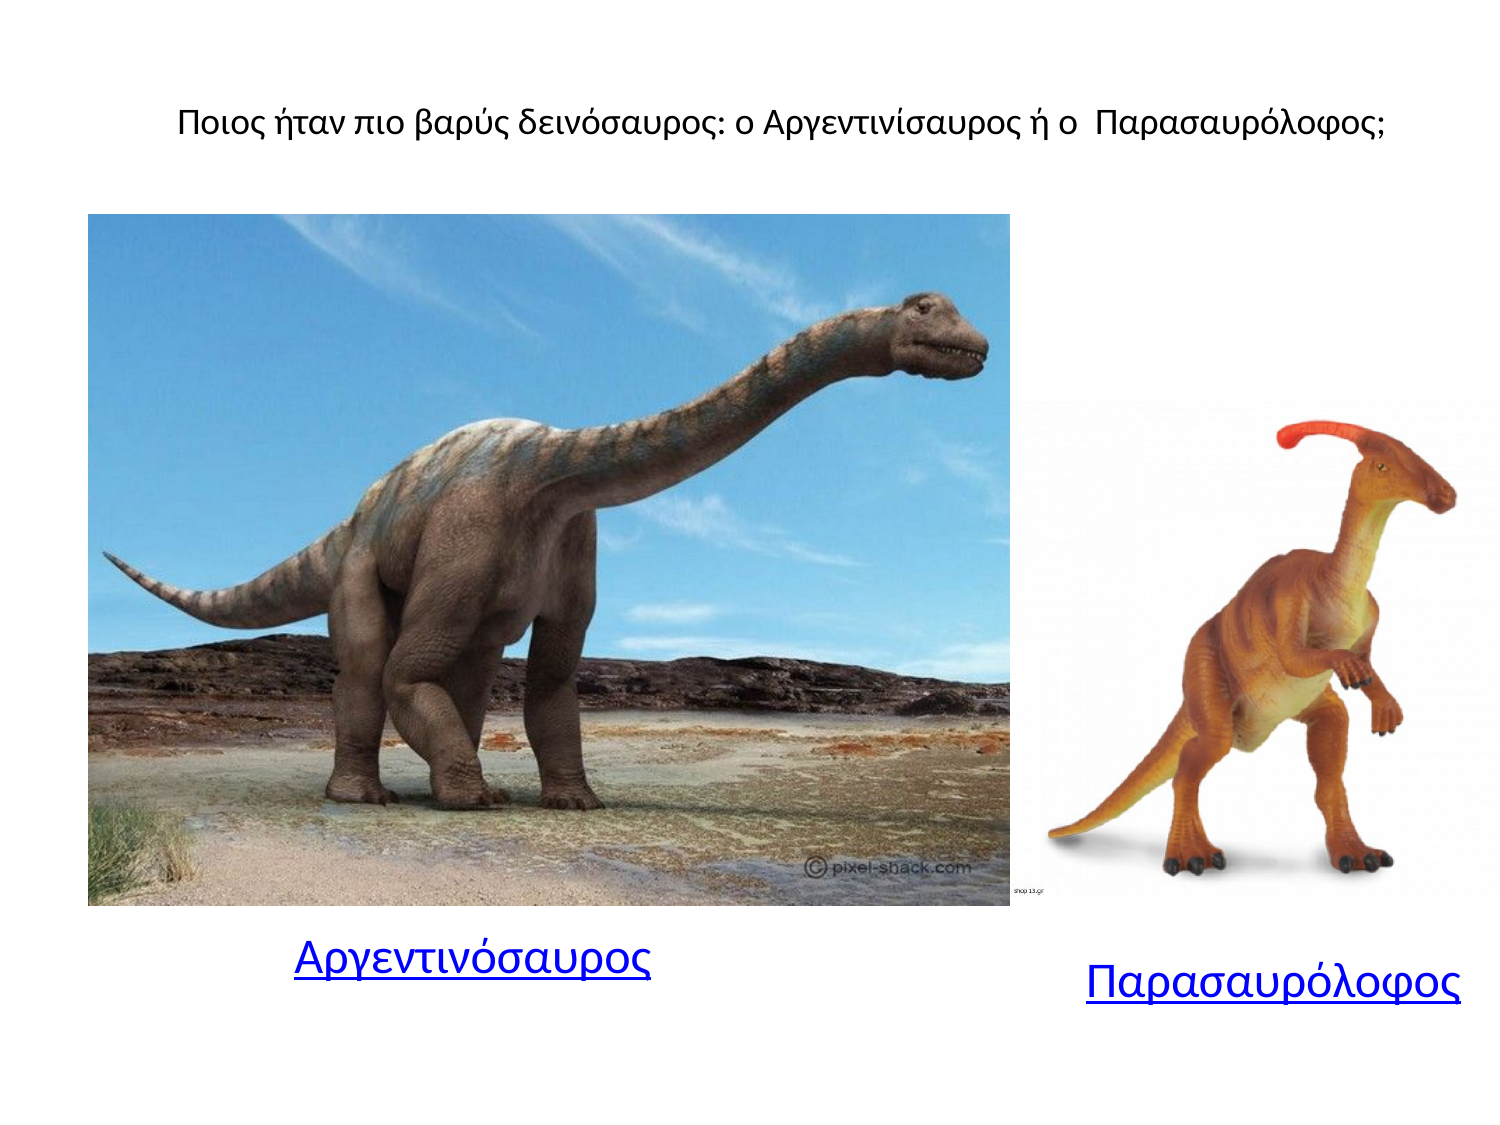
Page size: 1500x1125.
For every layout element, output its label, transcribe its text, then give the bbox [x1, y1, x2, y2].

text_box Ποιος ήταν πιο βαρύς δεινόσαυρος: ο Αργεντινίσαυρος ή ο Παρασαυρόλοφος; [162, 89, 1411, 150]
text_box Παρασαυρόλοφος [1071, 940, 1476, 1016]
picture [88, 214, 1500, 906]
text_box Αργεντινόσαυρος [279, 915, 667, 991]
